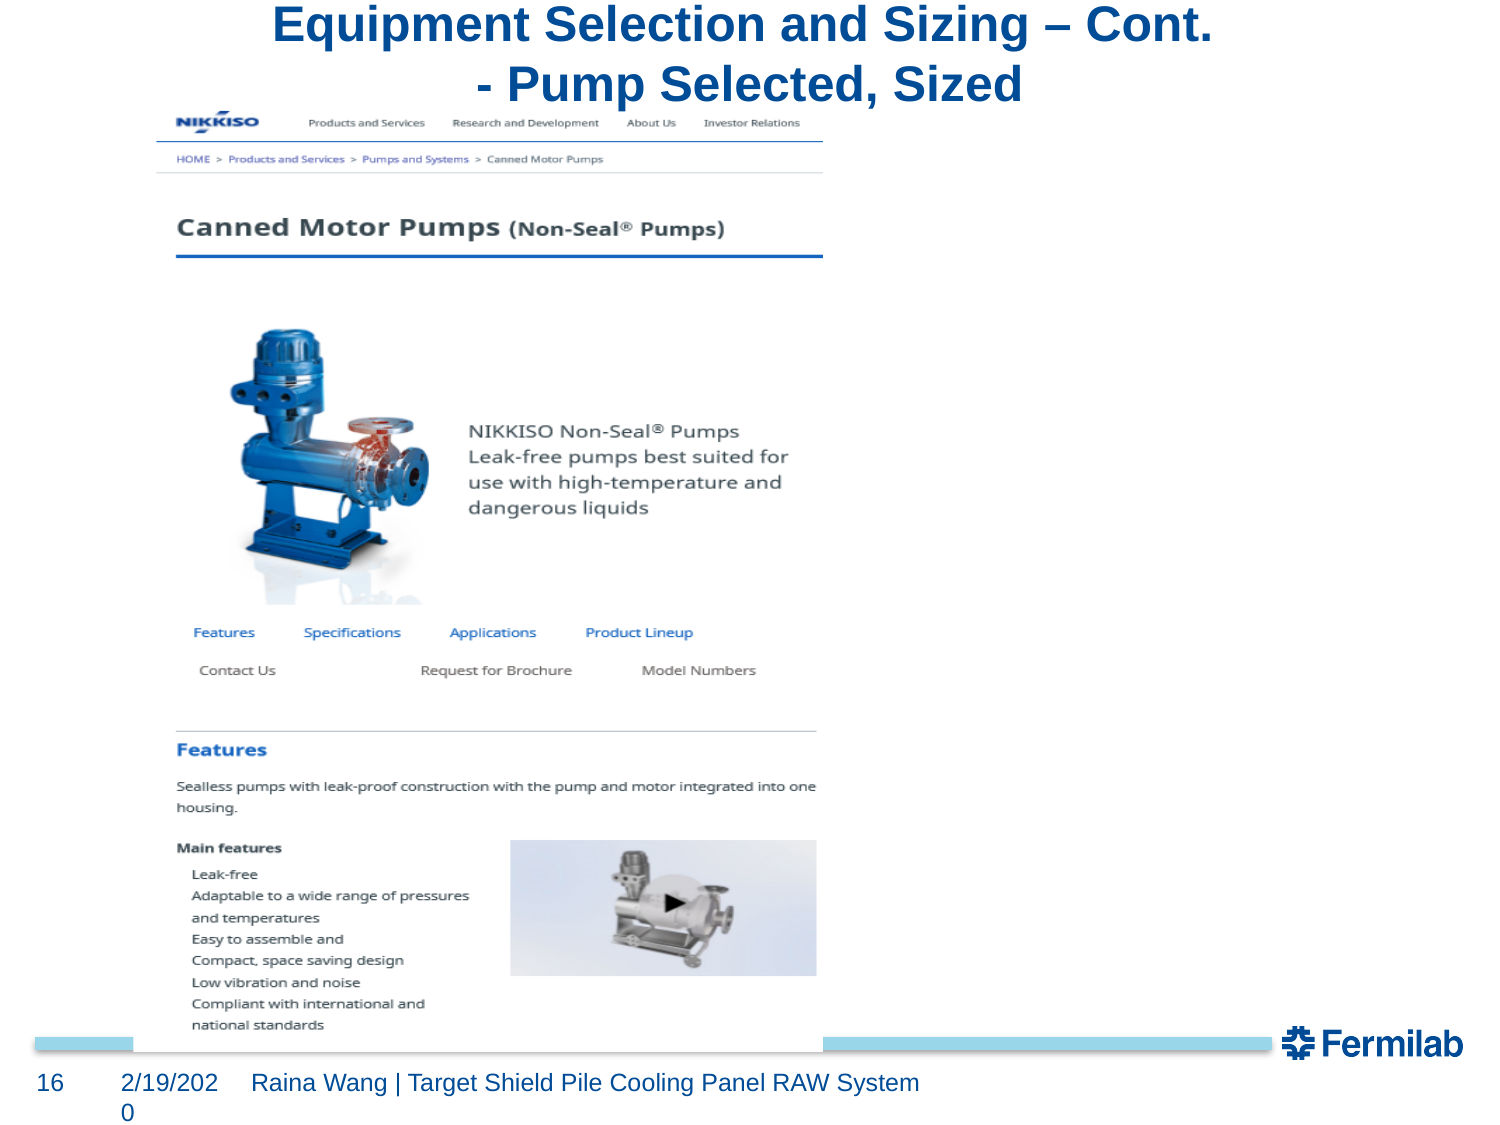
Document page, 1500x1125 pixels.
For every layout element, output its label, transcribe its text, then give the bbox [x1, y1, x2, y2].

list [133, 107, 824, 1052]
title Equipment Selection and Sizing – Cont. - Pump Selected, Sized [37, 0, 1463, 112]
picture [1282, 1026, 1463, 1060]
slide_number 16 [36, 1066, 105, 1106]
footer Raina Wang | Target Shield Pile Cooling Panel RAW System [251, 1066, 1279, 1107]
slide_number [120, 1066, 232, 1107]
